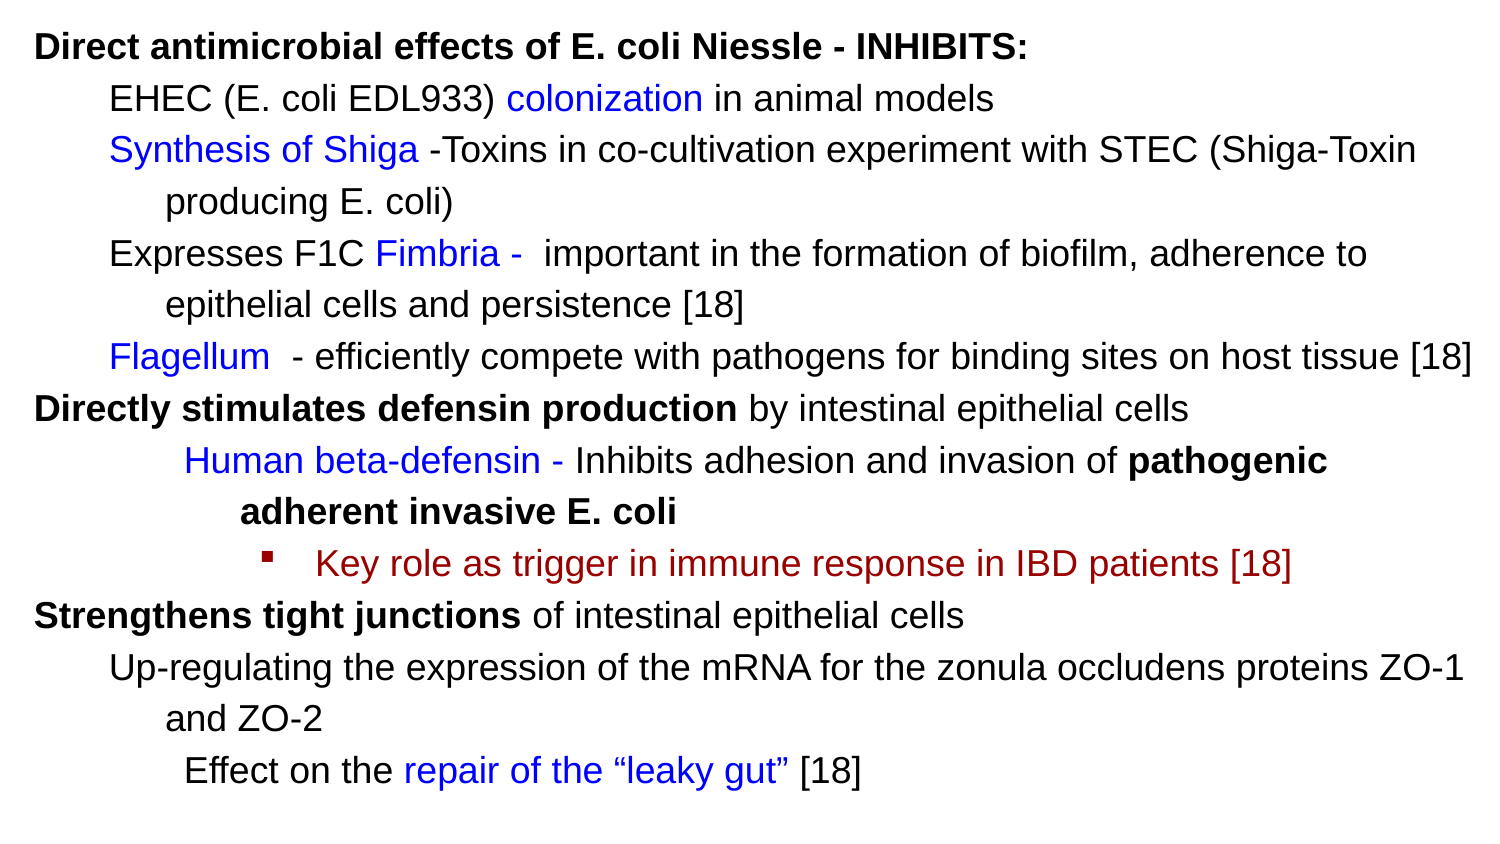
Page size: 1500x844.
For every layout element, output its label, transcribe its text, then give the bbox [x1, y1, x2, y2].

list Direct antimicrobial effects of E. coli Niessle - INHIBITS: EHEC (E. coli EDL933) colonization in animal models Synthesis of Shiga -Toxins in co-cultivation experiment with STEC (Shiga-Toxin producing E. coli) Expresses F1C Fimbria - important in the formation of biofilm, adherence to epithelial cells and persistence [18] Flagellum - efficiently compete with pathogens for binding sites on host tissue [18] Directly stimulates defensin production by intestinal epithelial cells Human beta-defensin - Inhibits adhesion and invasion of pathogenic adherent invasive E. coli Key role as trigger in immune response in IBD patients [18] Strengthens tight junctions of intestinal epithelial cells Up-regulating the expression of the mRNA for the zonula occludens proteins ZO-1 and ZO-2 Effect on the repair of the “leaky gut” [18] [0, 0, 1500, 844]
